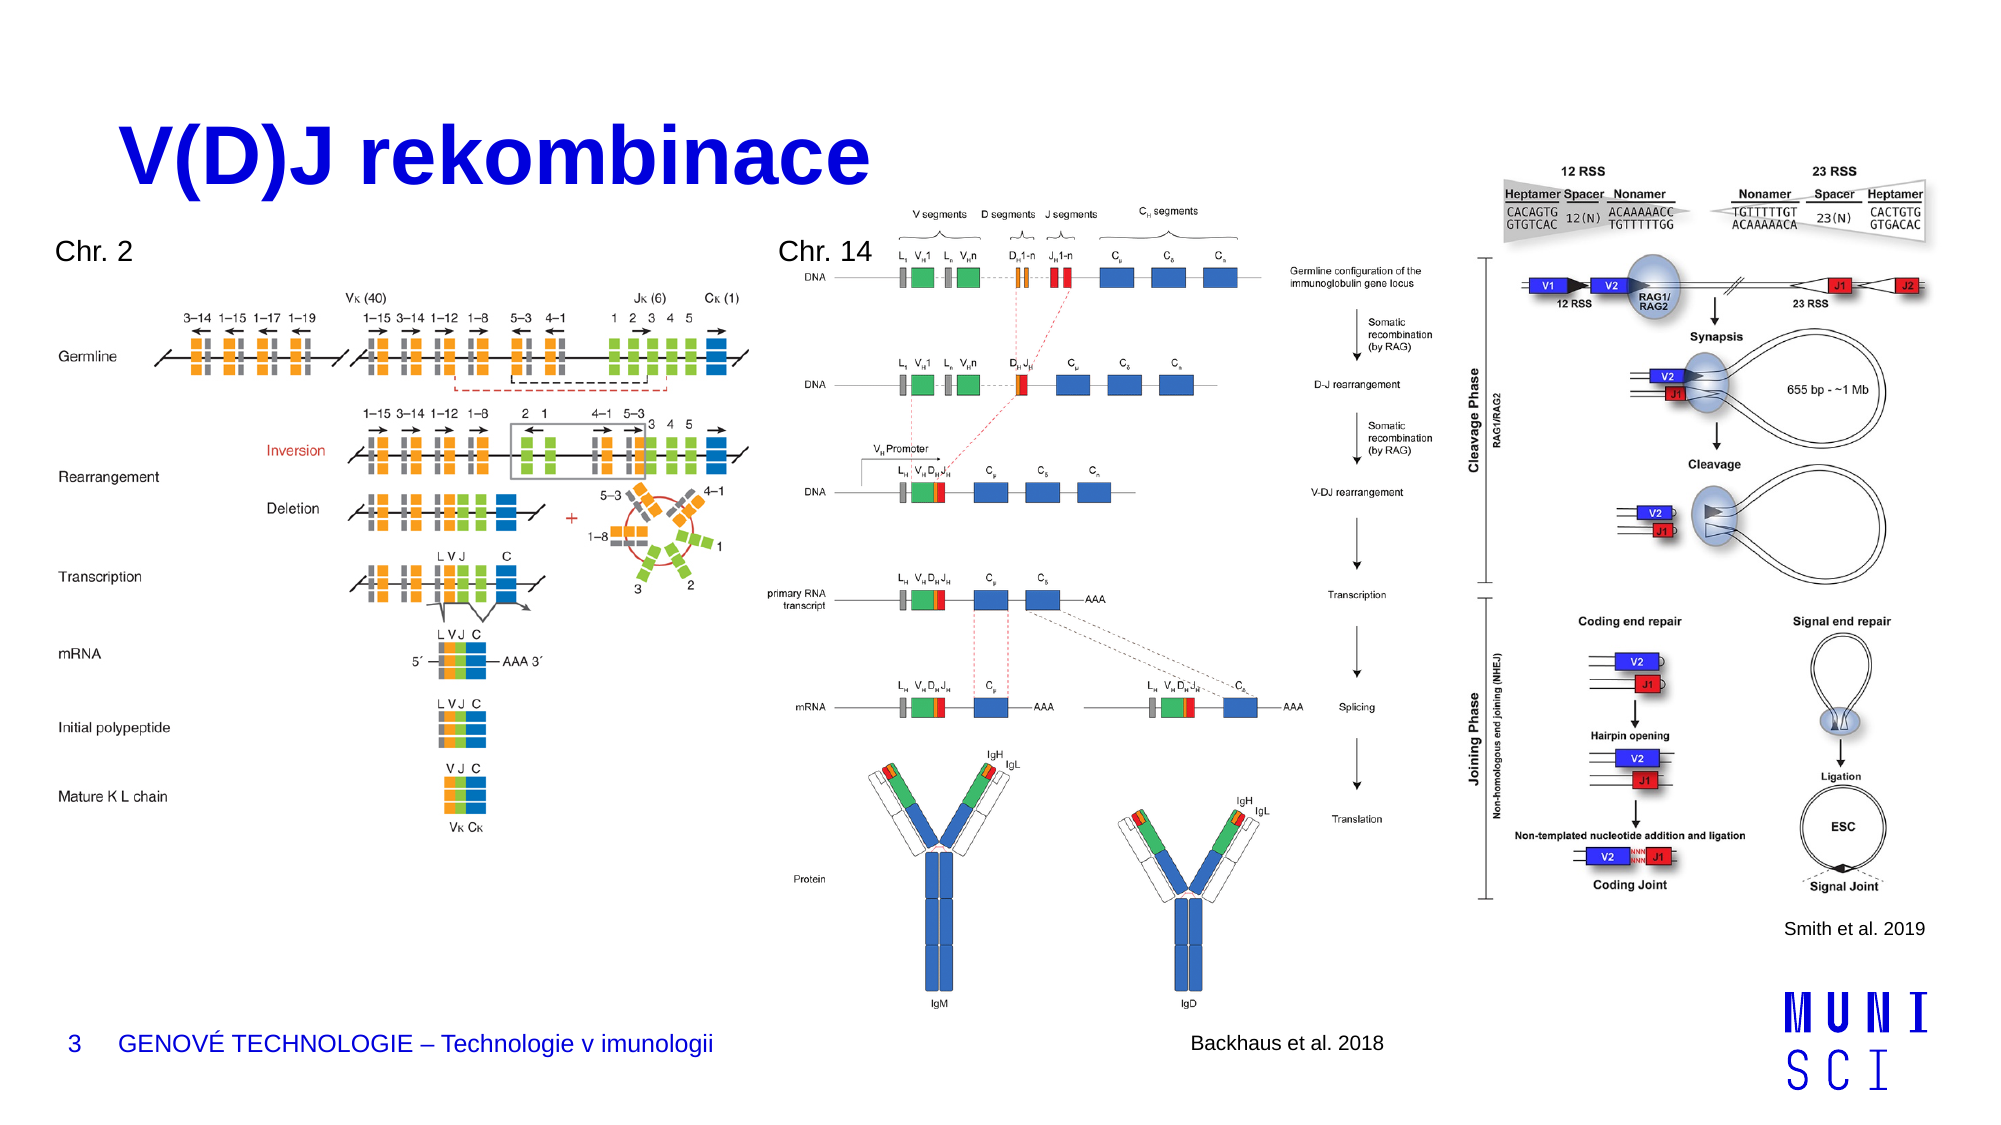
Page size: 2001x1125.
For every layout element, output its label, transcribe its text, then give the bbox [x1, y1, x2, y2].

title V(D)J rekombinace [118, 118, 1883, 193]
picture [1466, 165, 1942, 900]
text_box Smith et al. 2019 [1769, 909, 1941, 947]
slide_number 3 [67, 1021, 110, 1063]
text_box Backhaus et al. 2018 [1175, 1022, 1400, 1063]
picture [58, 291, 750, 834]
picture [767, 205, 1433, 1009]
text_box Chr. 2 [40, 224, 149, 275]
footer GENOVÉ TECHNOLOGIE – Technologie v imunologii [118, 1021, 1418, 1063]
